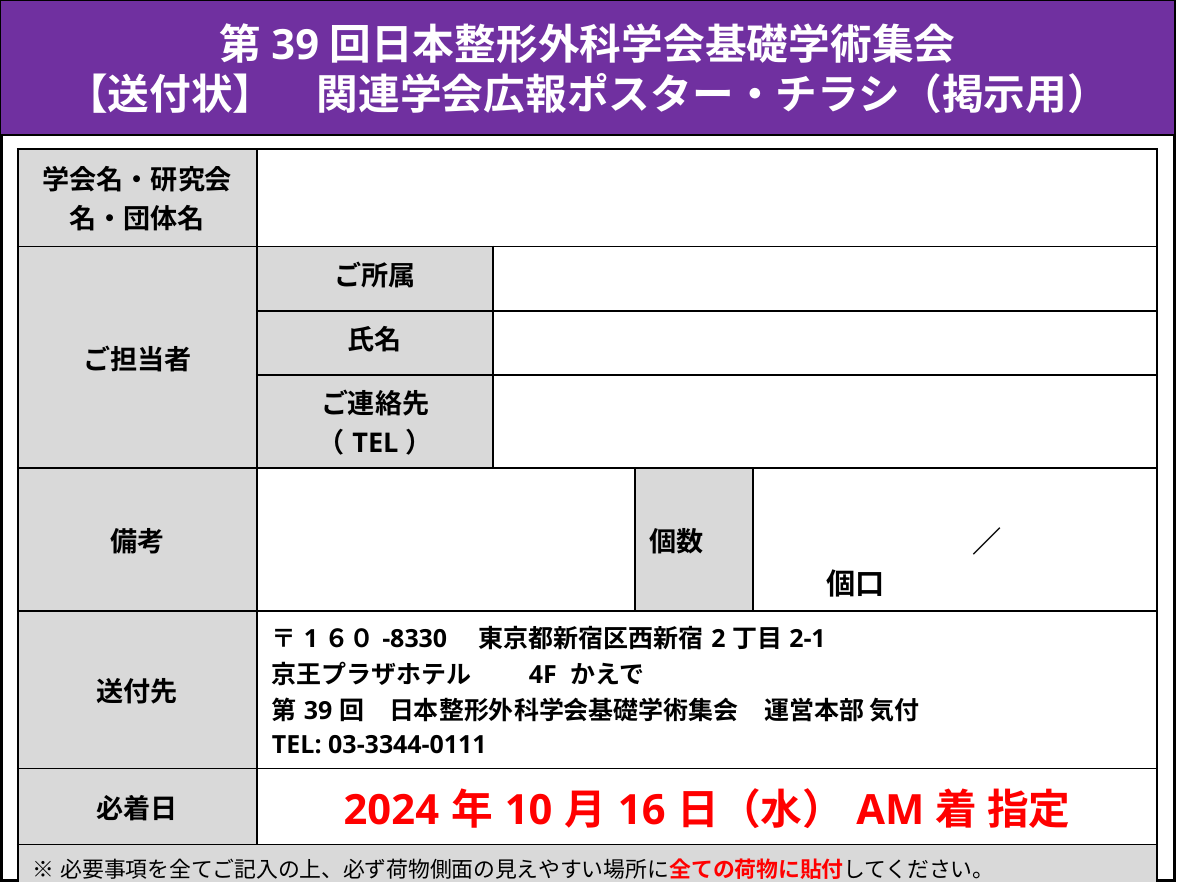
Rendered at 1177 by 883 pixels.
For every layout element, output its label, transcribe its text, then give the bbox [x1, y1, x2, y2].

table_cell 必着日 [19, 769, 256, 844]
table_cell [494, 312, 1156, 374]
table_cell 氏名 [258, 312, 492, 374]
table_cell 2024年10月16日（水）AM着 指定 [258, 769, 1156, 844]
table_cell [494, 376, 1156, 467]
table_cell ご担当者 [19, 247, 256, 467]
table_cell 送付先 [19, 612, 256, 768]
table_header [258, 150, 1156, 246]
table_header 学会名・研究会名・団体名 [19, 150, 256, 246]
table_cell 備考 [19, 469, 256, 610]
table_cell [258, 469, 634, 610]
table_cell 個数 [636, 469, 752, 610]
table_cell ご所属 [258, 247, 492, 310]
text_box [0, 136, 1176, 882]
text_box 第39回日本整形外科学会基礎学術集会 【送付状】 関連学会広報ポスター・チラシ（掲示用） [0, 0, 1176, 136]
table_cell ※必要事項を全てご記入の上、必ず荷物側面の見えやすい場所に全ての荷物に貼付してください。 ※本送付状はカラーで印刷をお願いします。 ※本大会終了後は運営準備室で残部を破棄させていただきます。 [19, 845, 1156, 882]
table_cell ご連絡先（TEL） [258, 376, 492, 467]
table_cell [494, 247, 1156, 310]
table_cell 〒1６０-8330 東京都新宿区西新宿2丁目2-1 京王プラザホテル 4F かえで 第39回 日本整形外科学会基礎学術集会 運営本部 気付 TEL: 03-3344-0111 [258, 612, 1156, 768]
table_cell ／ 個口 [754, 469, 1156, 610]
